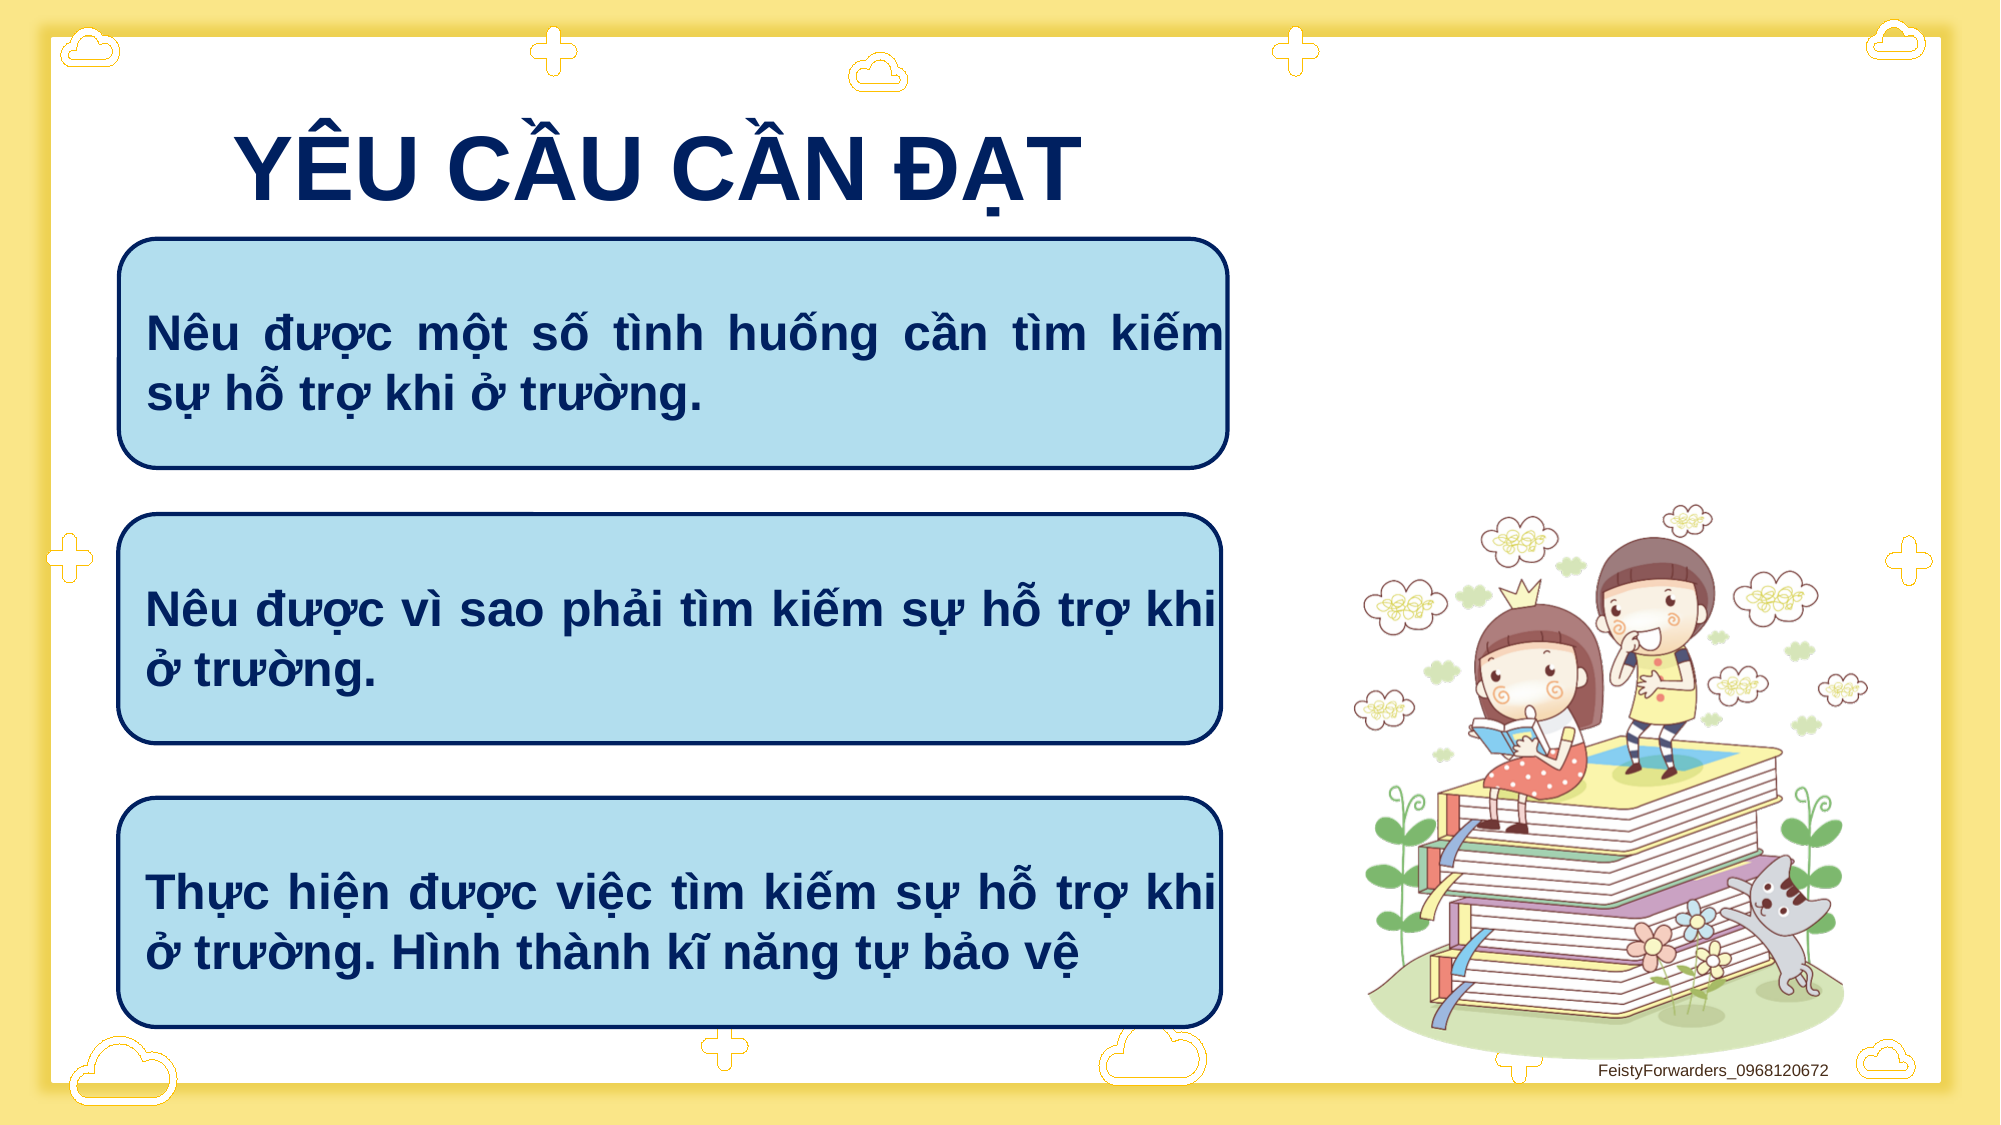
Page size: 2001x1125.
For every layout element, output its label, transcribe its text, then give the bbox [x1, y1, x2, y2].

text_box YÊU CẦU CẦN ĐẠT [217, 101, 1612, 227]
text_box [117, 797, 1234, 1028]
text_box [118, 238, 1241, 469]
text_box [117, 513, 1234, 744]
picture [1350, 491, 1873, 1069]
